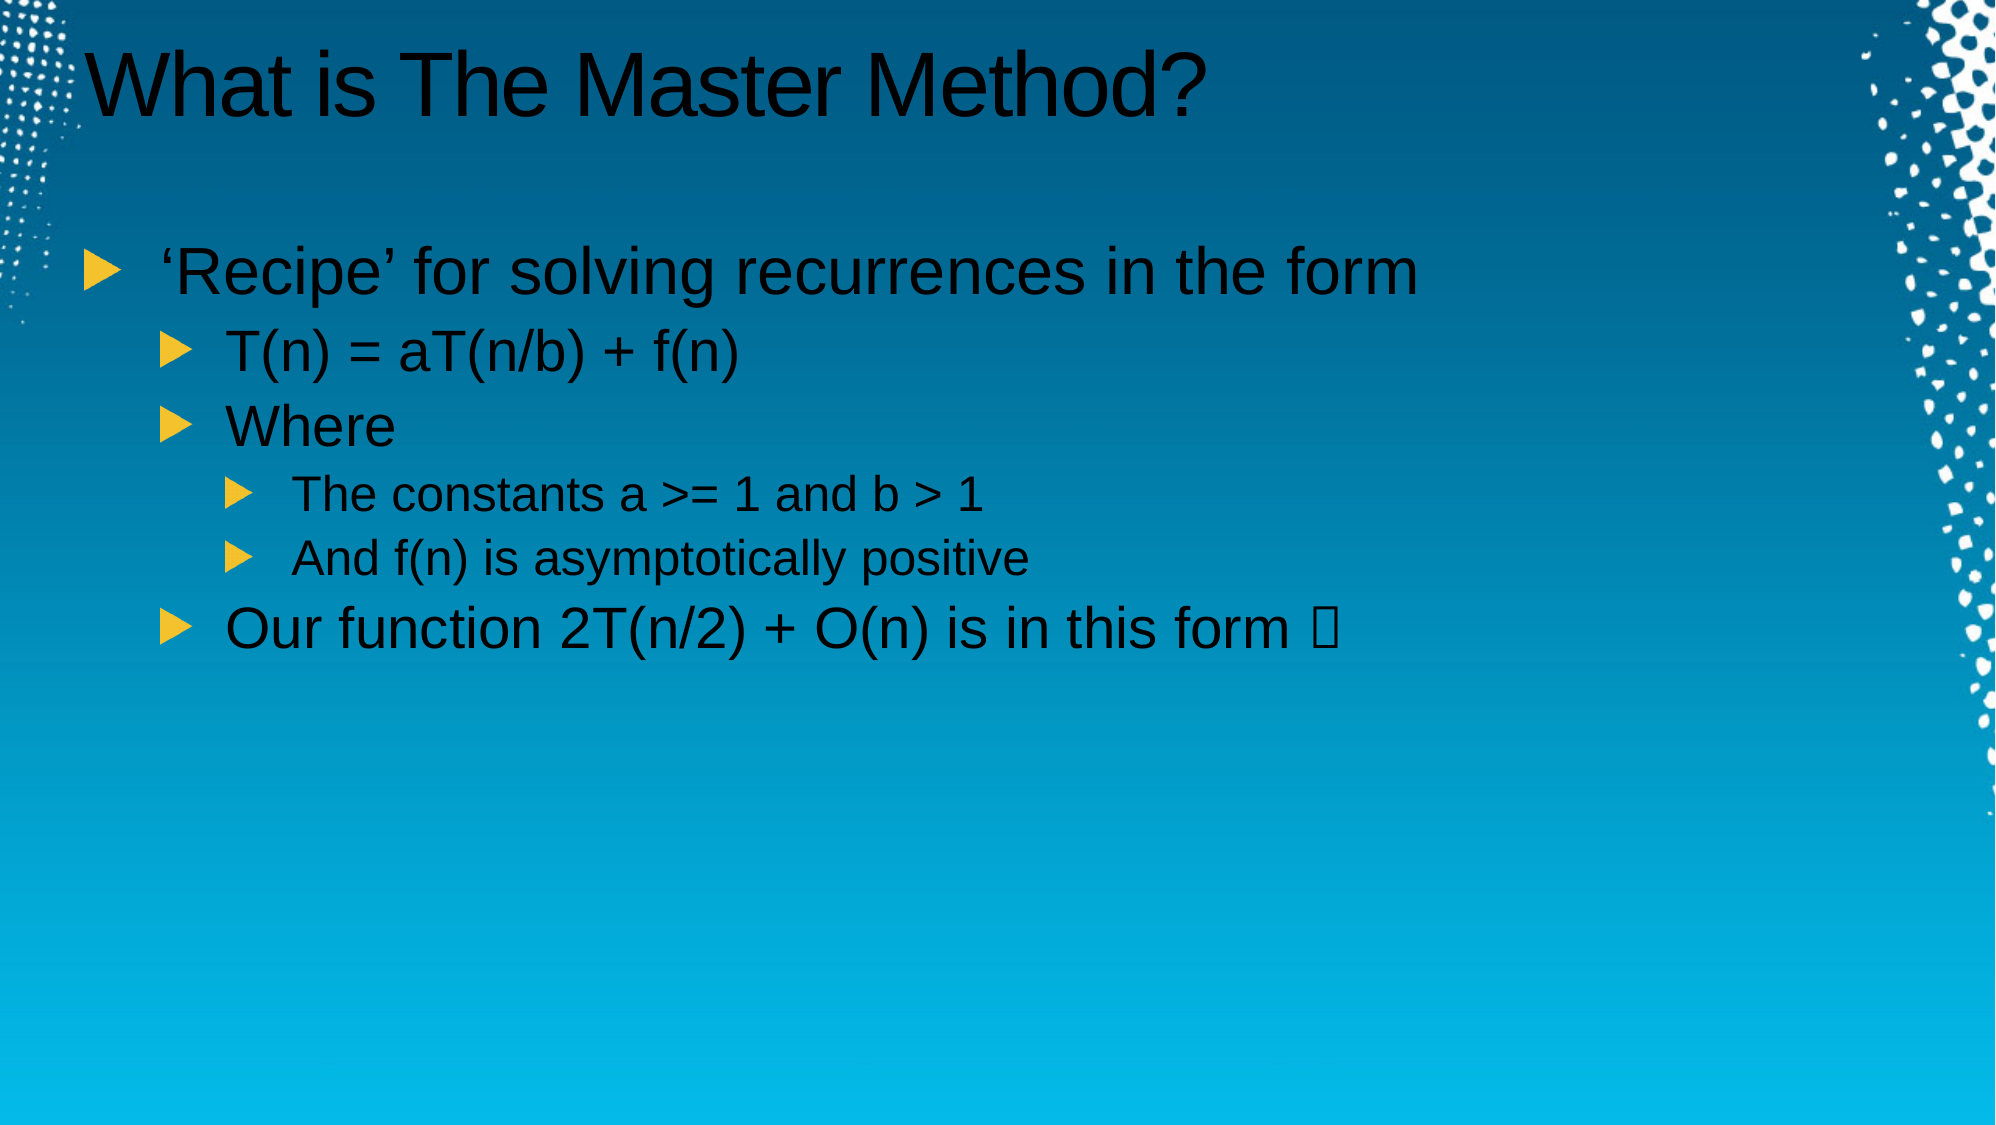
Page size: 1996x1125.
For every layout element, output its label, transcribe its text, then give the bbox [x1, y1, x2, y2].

picture [1275, 618, 1286, 647]
picture [1926, 291, 1937, 297]
picture [16, 22, 23, 34]
picture [985, 566, 994, 574]
picture [161, 332, 190, 366]
picture [775, 566, 785, 574]
picture [1257, 618, 1269, 647]
picture [757, 568, 769, 574]
picture [1099, 618, 1110, 647]
picture [1937, 324, 1948, 332]
picture [403, 618, 414, 647]
picture [1966, 426, 1976, 436]
picture [681, 607, 693, 647]
picture [652, 618, 656, 647]
picture [589, 566, 601, 584]
picture [818, 609, 855, 647]
picture [1194, 618, 1219, 647]
picture [1941, 213, 1952, 220]
list ‘Recipe’ for solving recurrences in the form T(n) = aT(n/b) + f(n) Where The constants a >= 1 and b > 1 And f(n) is asymptotically positive Our function 2T(n/2) + O(n) is in this form  [84, 237, 1910, 566]
picture [1968, 312, 1981, 322]
picture [378, 618, 382, 647]
picture [9, 84, 15, 91]
picture [308, 618, 312, 647]
picture [1938, 465, 1954, 483]
picture [18, 13, 26, 19]
picture [1968, 570, 1982, 583]
picture [563, 609, 587, 647]
picture [33, 0, 42, 10]
picture [632, 607, 643, 659]
picture [894, 618, 905, 647]
picture [275, 618, 287, 647]
picture [31, 131, 37, 138]
picture [1931, 177, 1942, 189]
picture [11, 55, 19, 64]
picture [767, 616, 793, 642]
picture [356, 566, 367, 574]
picture [1987, 747, 1996, 765]
picture [515, 618, 519, 647]
picture [1918, 200, 1930, 208]
picture [1921, 87, 1937, 99]
picture [1944, 413, 1954, 424]
picture [1929, 235, 1939, 241]
picture [1970, 683, 1981, 694]
picture [1942, 525, 1952, 533]
picture [1915, 367, 1926, 378]
picture [340, 607, 353, 647]
picture [18, 0, 29, 6]
picture [1931, 0, 1996, 306]
picture [1989, 321, 1996, 339]
picture [792, 566, 798, 574]
picture [42, 15, 54, 25]
picture [1959, 535, 1973, 550]
picture [1954, 445, 1964, 460]
picture [1969, 368, 1978, 380]
picture [883, 618, 887, 647]
picture [0, 40, 9, 45]
picture [33, 116, 40, 124]
picture [1977, 604, 1996, 620]
picture [1926, 27, 1941, 45]
picture [1068, 612, 1080, 647]
picture [3, 10, 11, 18]
picture [30, 14, 40, 23]
picture [1912, 109, 1921, 119]
picture [1949, 301, 1958, 312]
picture [56, 47, 64, 55]
picture [663, 618, 674, 647]
picture [1910, 164, 1919, 177]
picture [1922, 141, 1931, 155]
picture [1942, 155, 1956, 167]
picture [1953, 187, 1967, 200]
picture [1034, 618, 1045, 647]
picture [526, 618, 537, 647]
picture [0, 155, 5, 163]
picture [685, 566, 692, 574]
picture [34, 101, 42, 111]
picture [699, 609, 723, 647]
picture [28, 42, 36, 54]
picture [293, 618, 297, 647]
picture [482, 618, 507, 647]
picture [1976, 657, 1991, 676]
picture [226, 542, 251, 571]
picture [1979, 404, 1988, 414]
picture [963, 618, 985, 647]
picture [17, 129, 23, 136]
picture [1991, 582, 1996, 595]
picture [1951, 557, 1961, 573]
picture [1938, 269, 1949, 276]
picture [915, 607, 926, 659]
picture [161, 407, 190, 441]
picture [458, 566, 464, 581]
picture [957, 566, 964, 574]
picture [161, 609, 190, 643]
picture [1974, 517, 1983, 527]
picture [1959, 334, 1968, 344]
picture [24, 72, 32, 82]
picture [595, 609, 625, 647]
picture [42, 31, 52, 39]
picture [1910, 274, 1916, 291]
picture [33, 88, 42, 96]
picture [1132, 618, 1154, 647]
picture [38, 74, 47, 80]
picture [1917, 0, 1930, 8]
picture [229, 609, 266, 647]
picture [873, 566, 885, 574]
picture [1923, 344, 1935, 358]
picture [1976, 460, 1983, 469]
picture [10, 69, 17, 78]
picture [1984, 547, 1996, 561]
picture [226, 478, 251, 507]
picture [13, 41, 25, 49]
picture [42, 42, 49, 53]
picture [1980, 349, 1988, 357]
picture [864, 607, 875, 659]
picture [732, 607, 743, 659]
picture [553, 566, 560, 574]
picture [1959, 589, 1972, 607]
picture [1978, 714, 1989, 729]
picture [1984, 691, 1996, 709]
picture [1948, 502, 1963, 516]
picture [1986, 492, 1996, 505]
picture [1088, 607, 1092, 647]
picture [537, 566, 547, 574]
picture [41, 59, 47, 67]
picture [26, 57, 34, 68]
picture [1931, 379, 1944, 391]
picture [1176, 607, 1189, 647]
picture [1023, 618, 1027, 647]
picture [54, 76, 60, 83]
picture [1990, 382, 1996, 391]
picture [1964, 481, 1974, 492]
picture [1934, 122, 1946, 133]
picture [1988, 438, 1996, 448]
picture [392, 618, 396, 647]
picture [1911, 309, 1925, 326]
picture [1959, 278, 1972, 291]
picture [727, 566, 734, 574]
picture [1894, 188, 1908, 198]
picture [1885, 152, 1898, 166]
picture [58, 32, 66, 41]
picture [1965, 625, 1981, 642]
picture [423, 618, 445, 647]
picture [47, 0, 57, 10]
picture [1247, 618, 1251, 647]
picture [1227, 618, 1231, 647]
picture [1931, 431, 1943, 449]
picture [1916, 257, 1928, 264]
picture [55, 62, 62, 69]
picture [1907, 223, 1914, 230]
picture [451, 612, 463, 647]
picture [1924, 399, 1935, 415]
picture [412, 566, 417, 578]
picture [1946, 359, 1956, 366]
picture [1956, 392, 1966, 402]
picture [16, 143, 21, 151]
picture [360, 618, 372, 647]
picture [1987, 637, 1996, 652]
picture [29, 27, 38, 38]
picture [6, 97, 12, 105]
picture [85, 250, 119, 289]
title What is The Master Method? [84, 37, 1910, 138]
picture [1951, 246, 1961, 256]
picture [0, 24, 9, 33]
